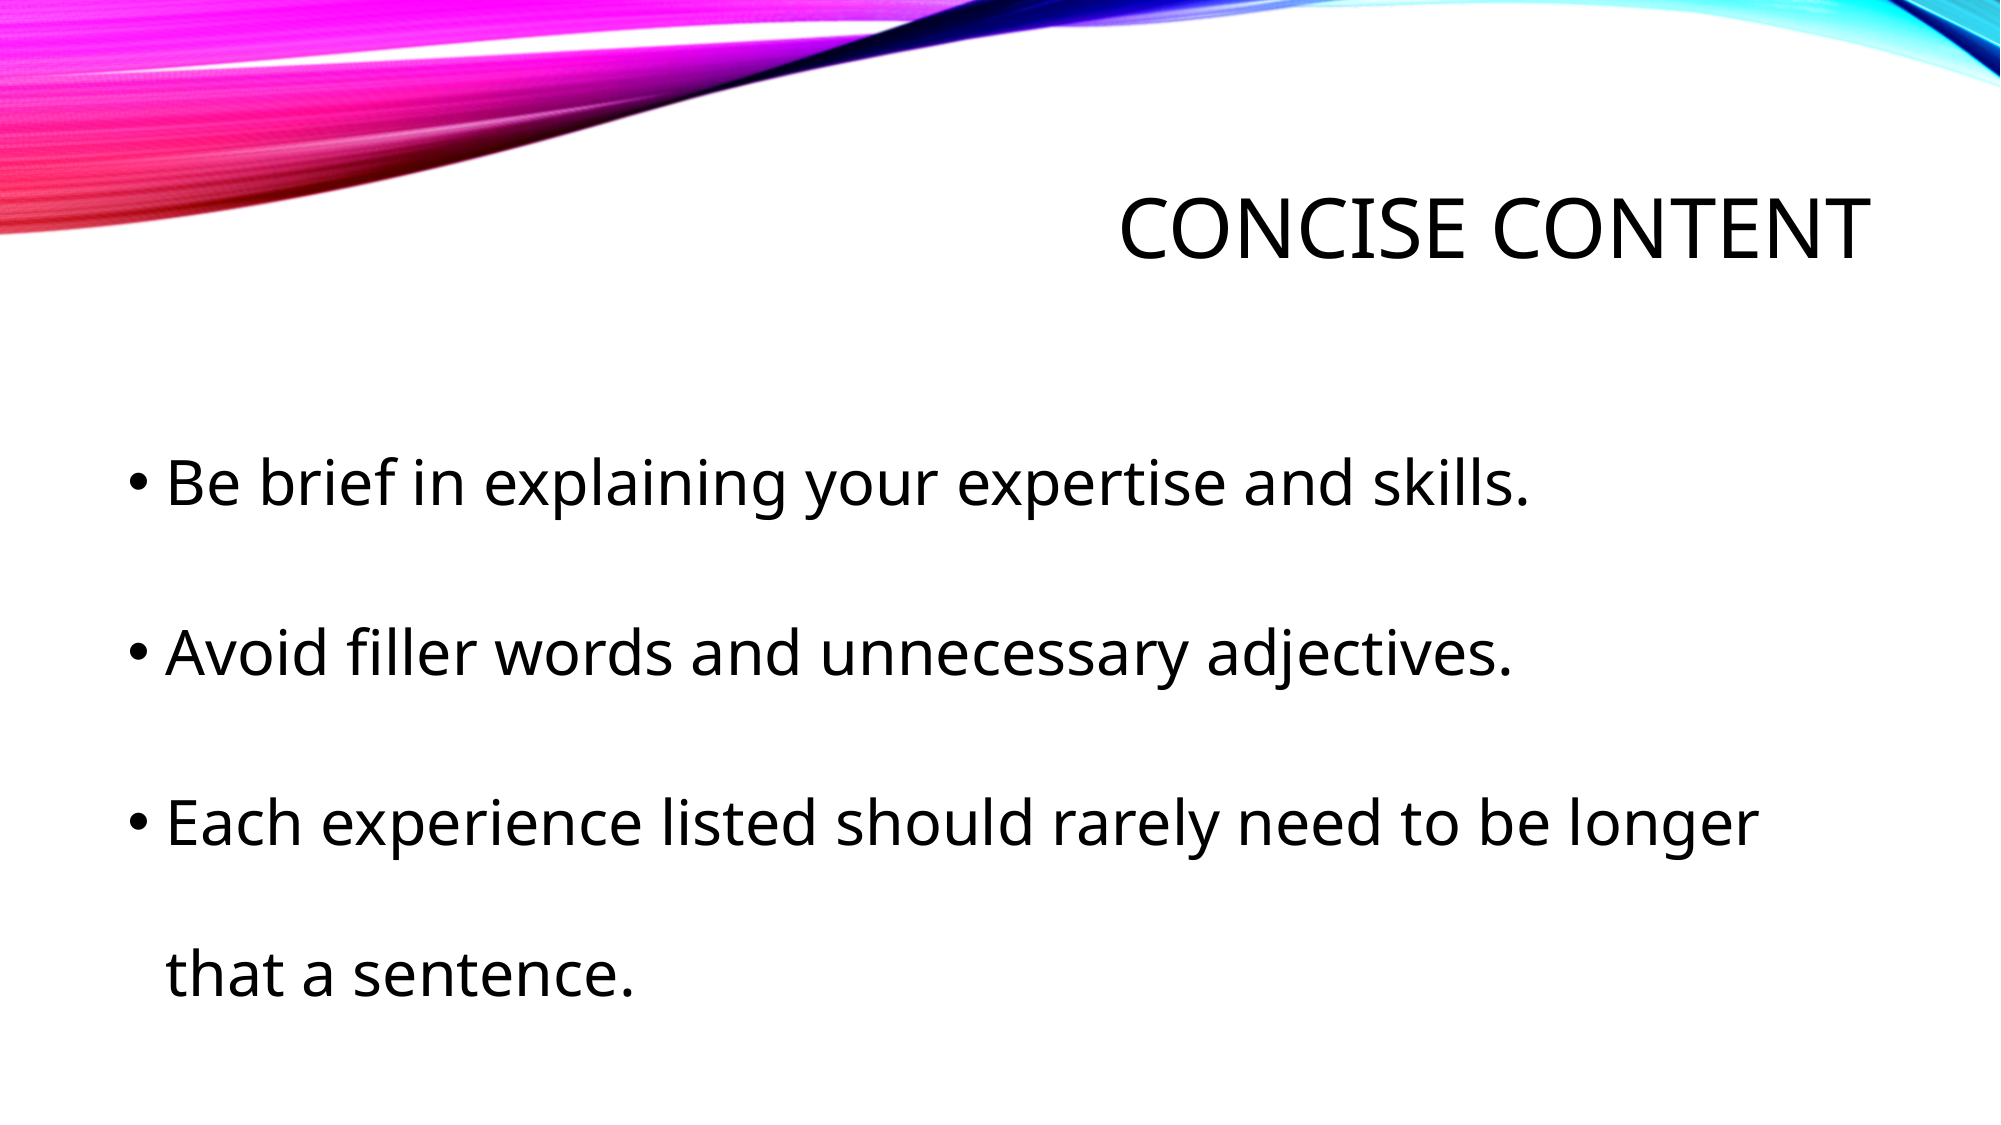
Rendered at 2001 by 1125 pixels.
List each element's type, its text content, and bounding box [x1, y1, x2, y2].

title Concise content [474, 125, 1888, 338]
picture [0, 0, 2000, 237]
list Be brief in explaining your expertise and skills. Avoid filler words and unnecessary adjectives. Each experience listed should rarely need to be longer that a sentence. [112, 360, 1888, 1021]
picture [1890, 0, 2000, 75]
picture [1910, 0, 2000, 45]
